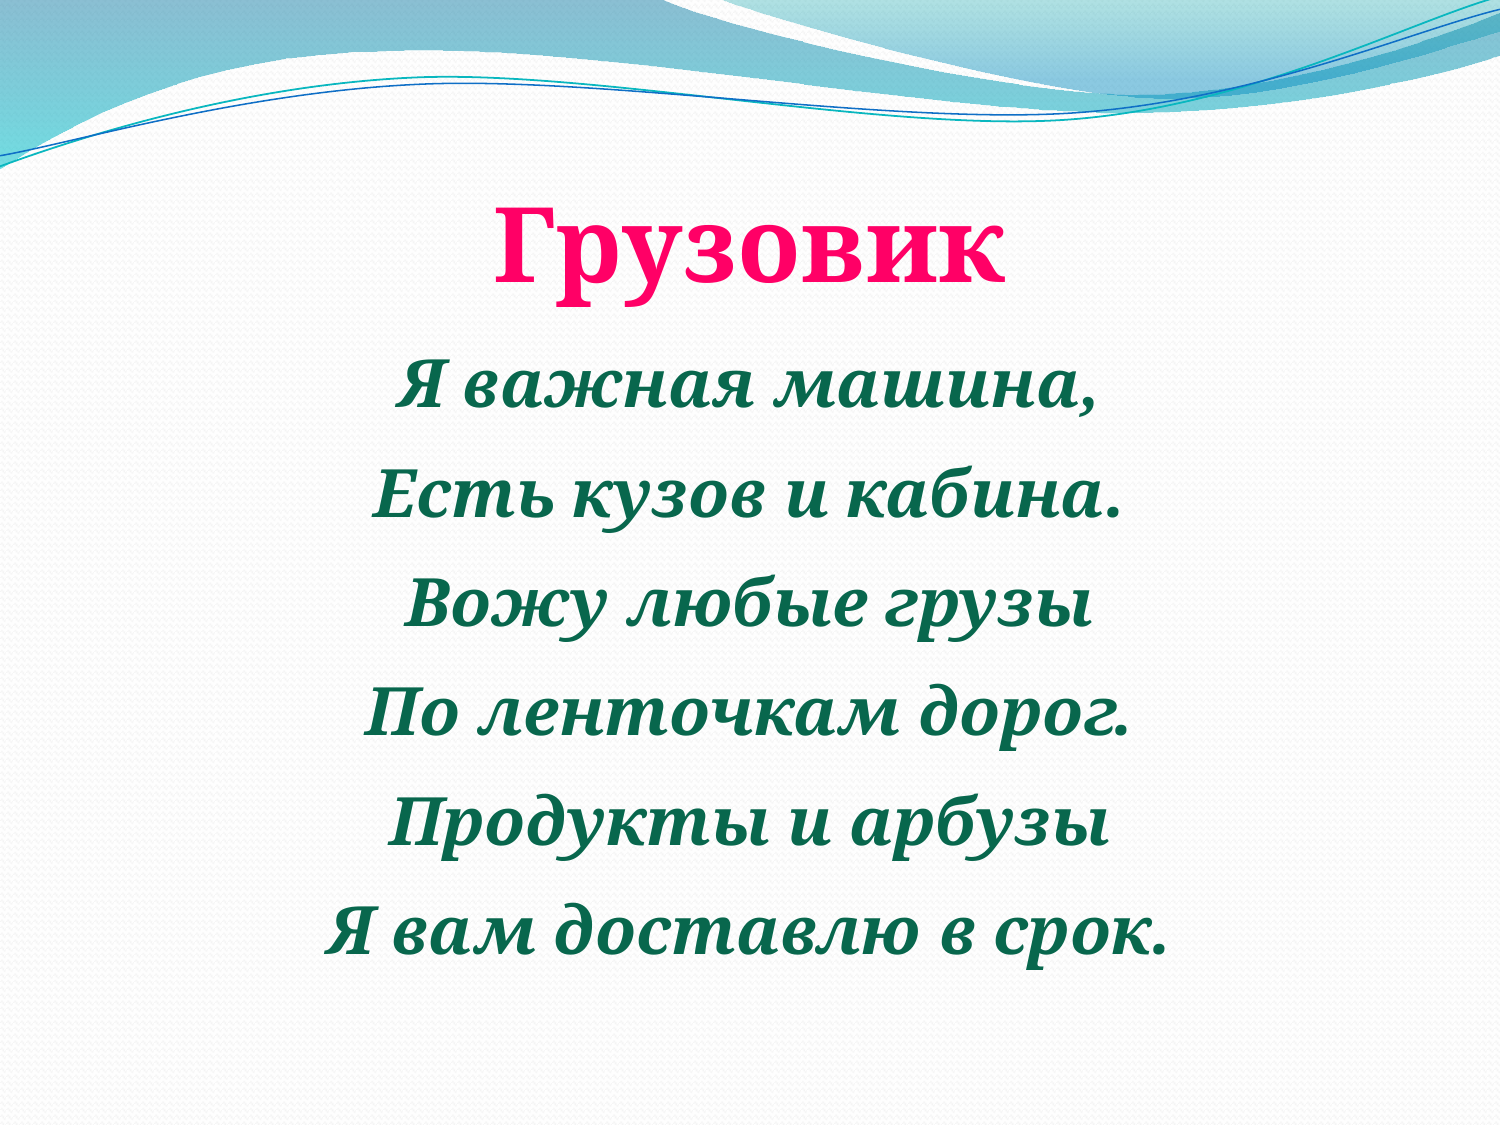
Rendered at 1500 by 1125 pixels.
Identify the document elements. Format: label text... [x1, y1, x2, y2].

list Я важная машина, Есть кузов и кабина. Вожу любые грузы По ленточкам дорог. Продукты и арбузы Я вам доставлю в срок. [75, 317, 1425, 1038]
title Грузовик [75, 115, 1425, 303]
